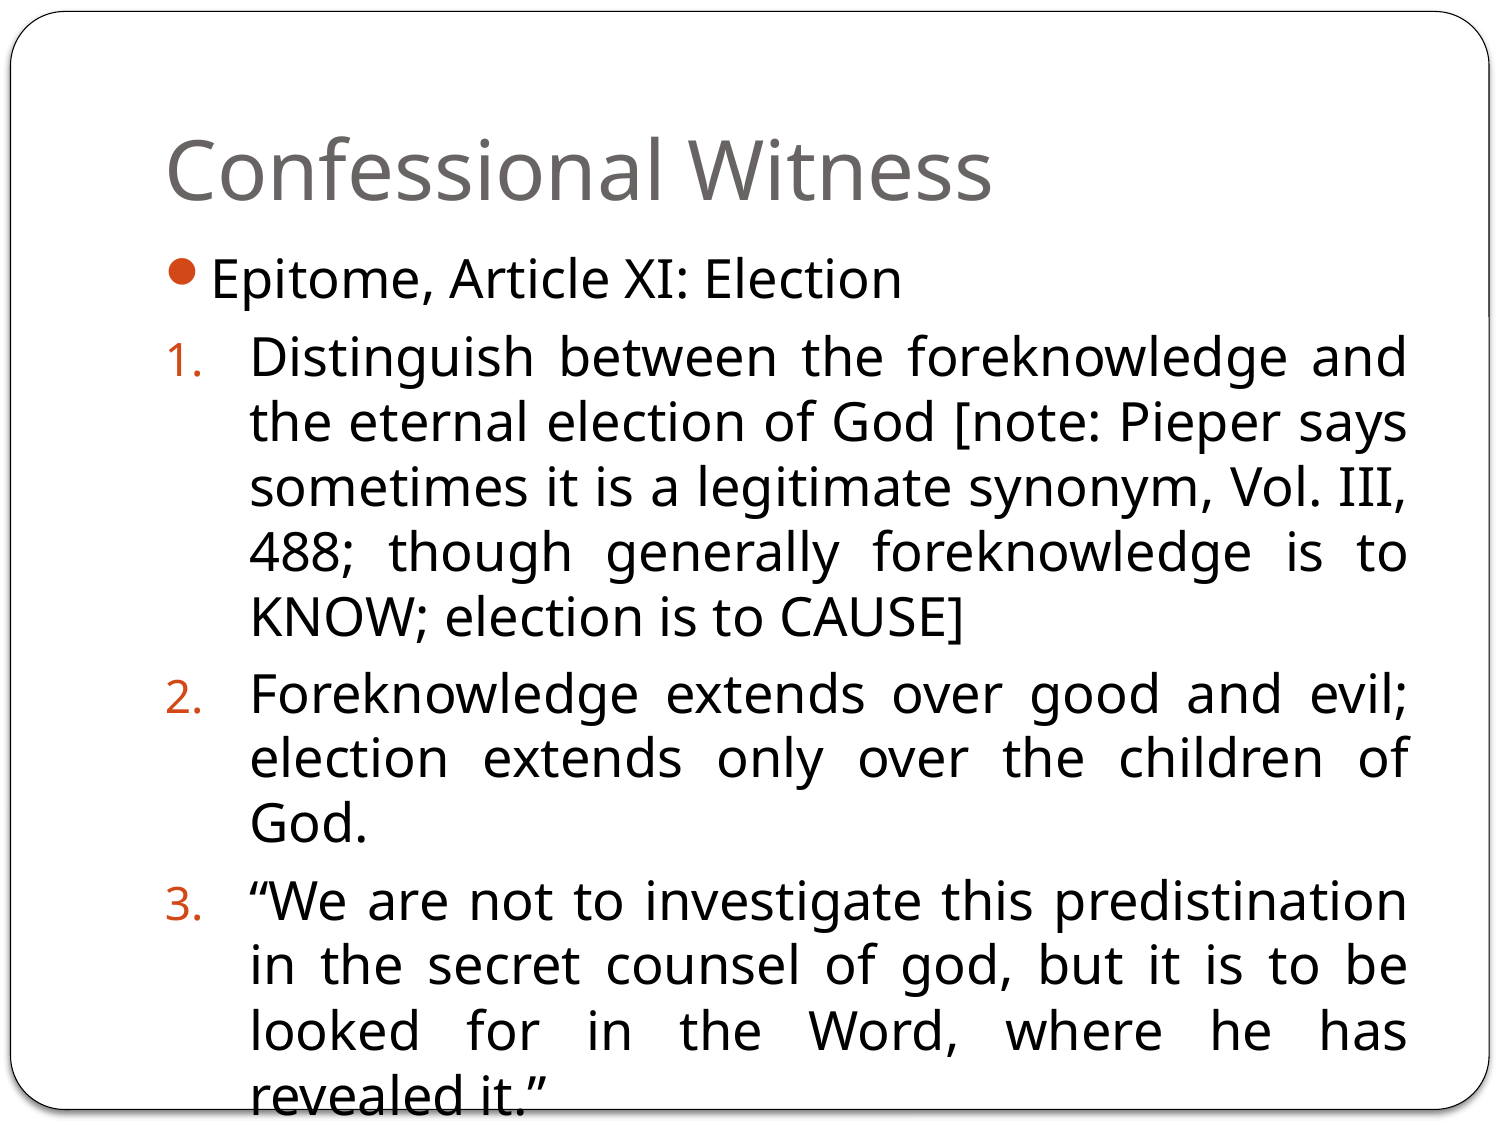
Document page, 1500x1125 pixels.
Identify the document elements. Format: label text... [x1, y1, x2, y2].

title Confessional Witness [150, 45, 1425, 233]
list Epitome, Article XI: Election Distinguish between the foreknowledge and the eternal election of God [note: Pieper says sometimes it is a legitimate synonym, Vol. III, 488; though generally foreknowledge is to KNOW; election is to CAUSE] Foreknowledge extends over good and evil; election extends only over the children of God. “We are not to investigate this predistination in the secret counsel of god, but it is to be looked for in the Word, where he has revealed it.” [150, 237, 1425, 988]
